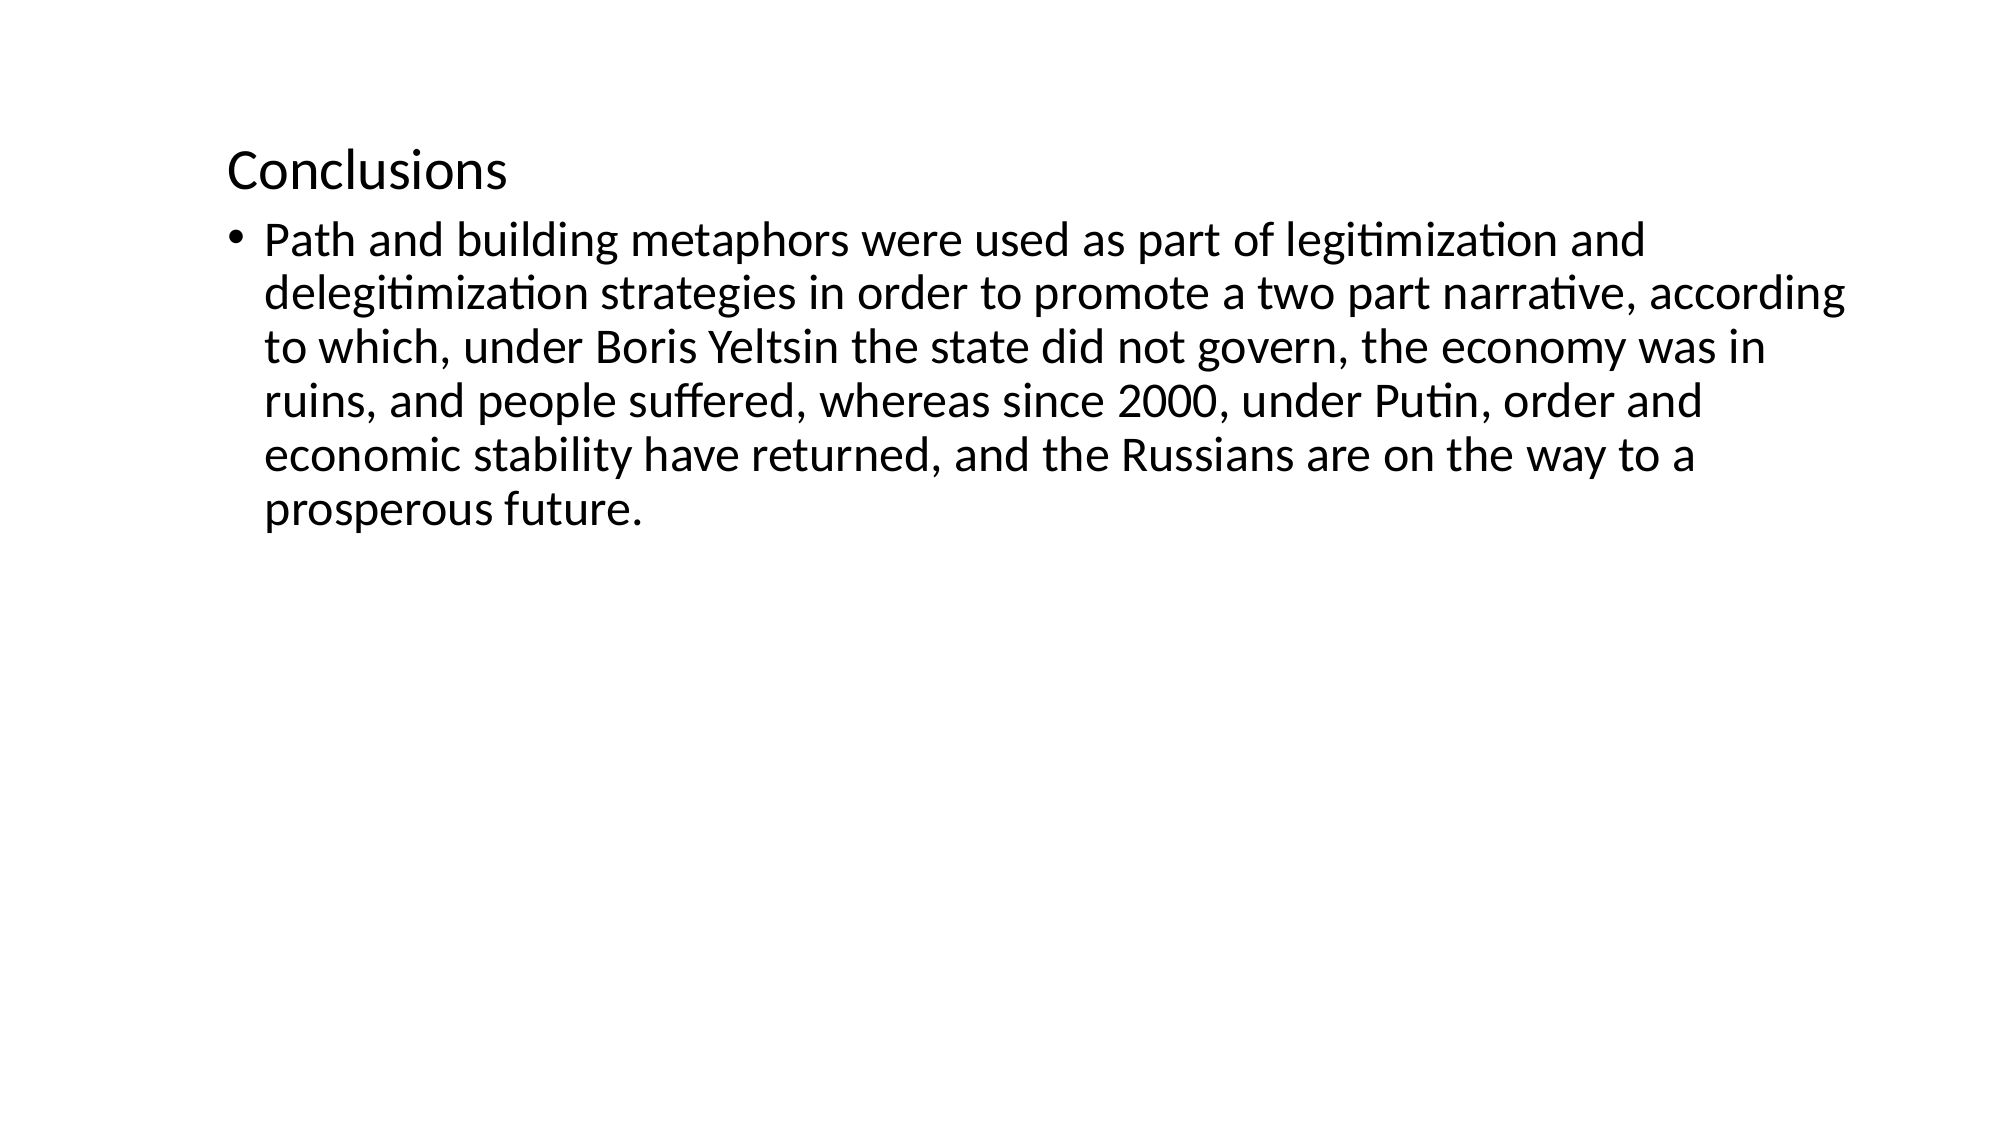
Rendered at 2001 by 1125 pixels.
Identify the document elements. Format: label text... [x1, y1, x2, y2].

list Conclusions Path and building metaphors were used as part of legitimization and delegitimization strategies in order to promote a two part narrative, according to which, under Boris Yeltsin the state did not govern, the economy was in ruins, and people suffered, whereas since 2000, under Putin, order and economic stability have returned, and the Russians are on the way to a prosperous future. [137, 132, 1863, 1014]
